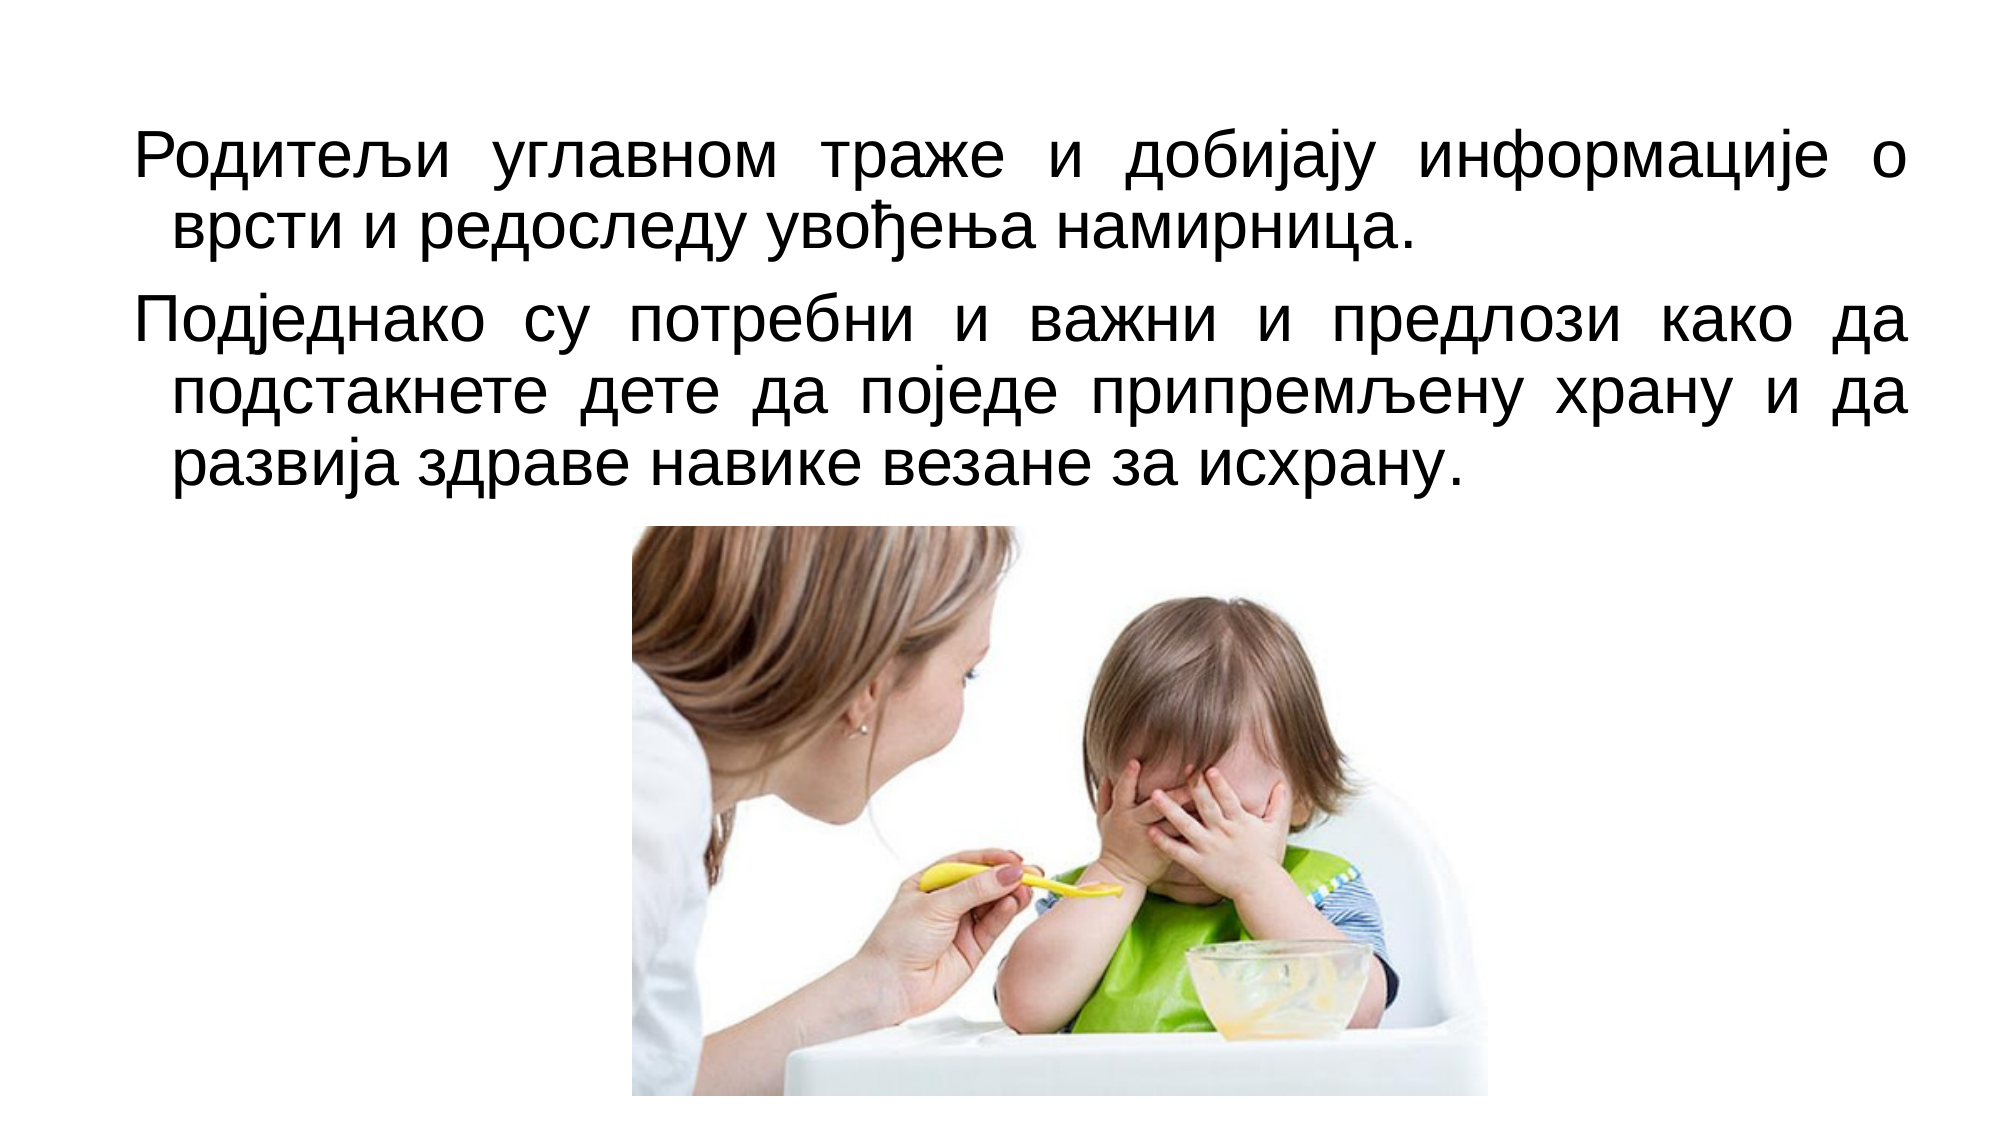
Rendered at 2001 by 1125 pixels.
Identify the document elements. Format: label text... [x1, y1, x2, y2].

picture [632, 526, 1488, 1096]
list Родитељи углавном траже и добијају информације о врсти и редоследу увођења намирница. Подједнако су потребни и важни и предлози како да подстакнете дете да поједе припремљену храну и да развија здраве навике везане за исхрану. [118, 111, 1926, 412]
